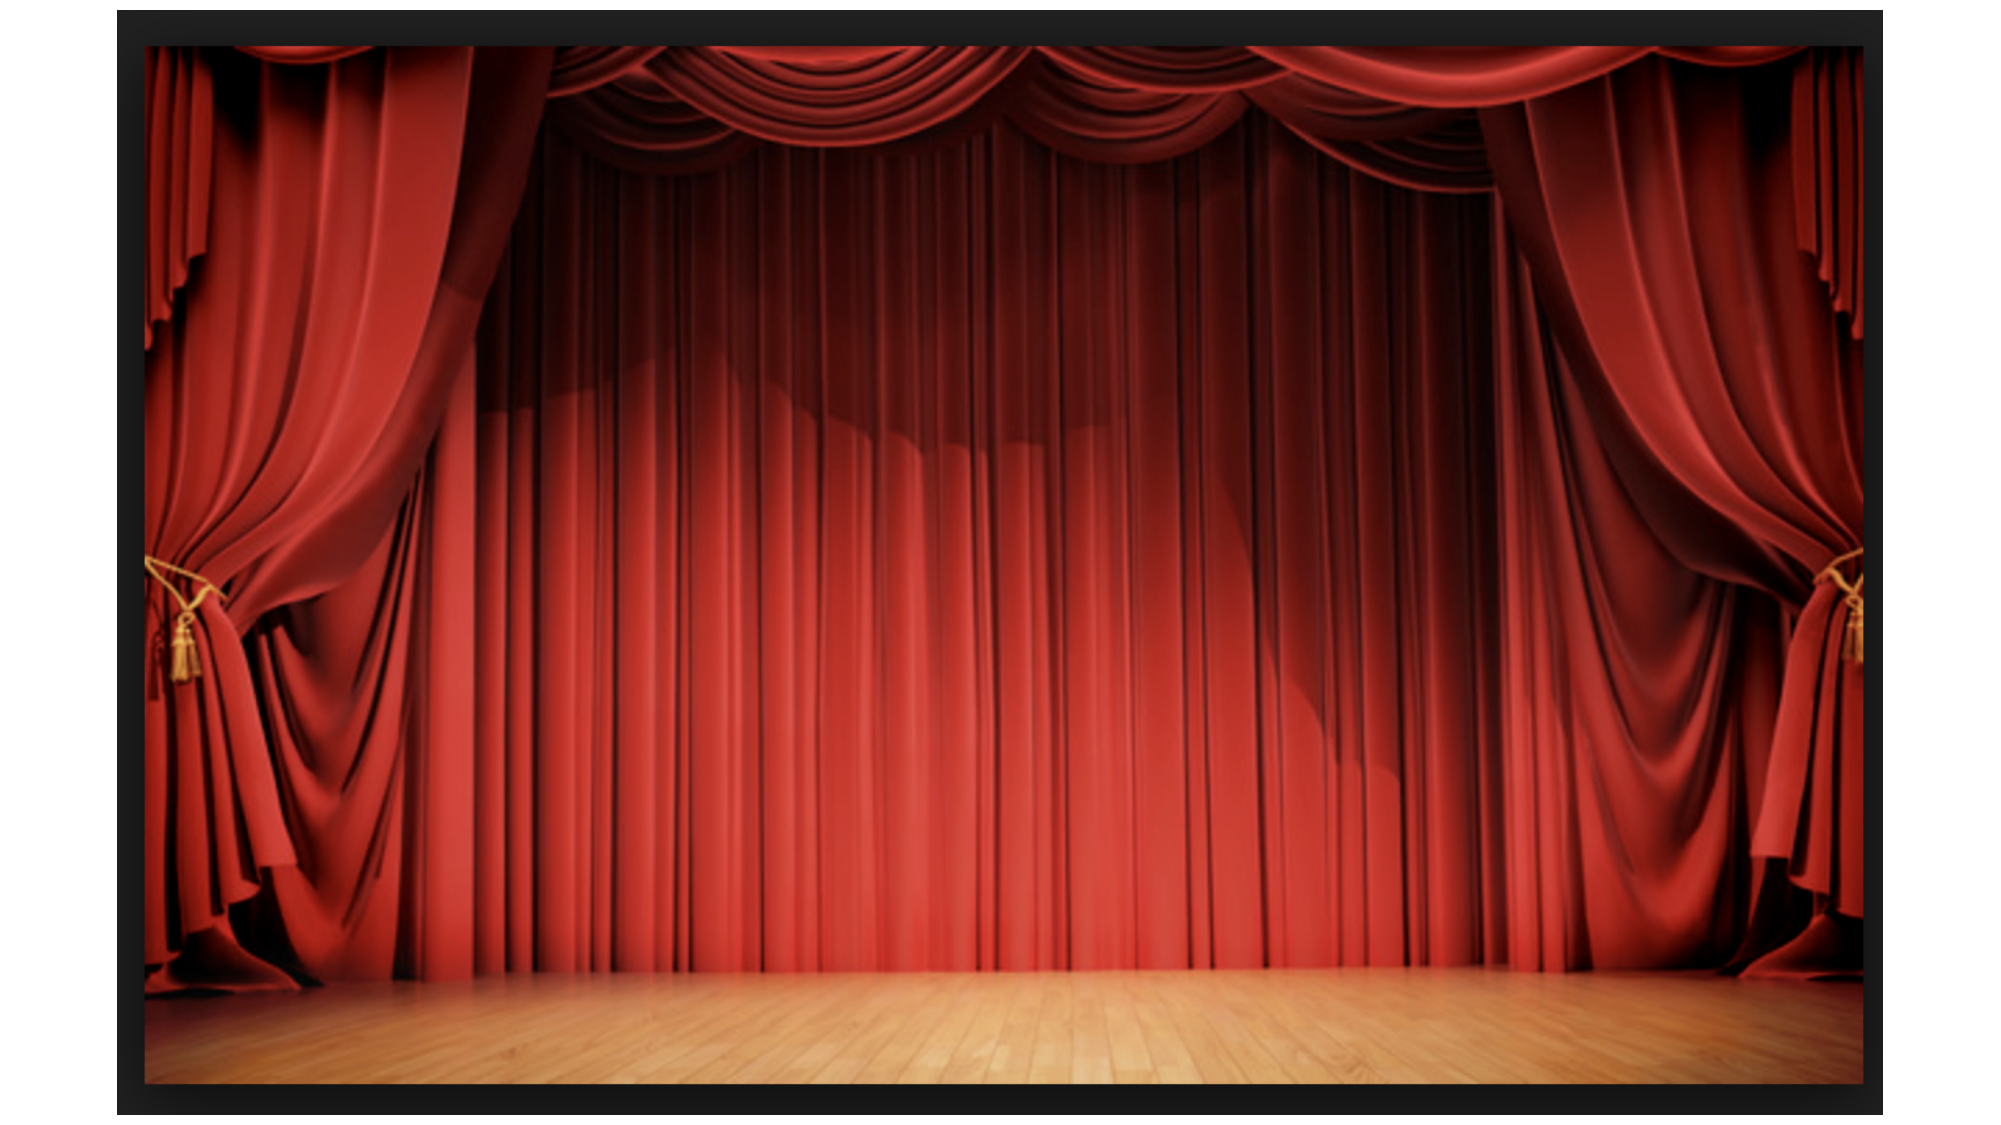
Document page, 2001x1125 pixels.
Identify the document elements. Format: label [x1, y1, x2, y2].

picture [117, 10, 1883, 1115]
